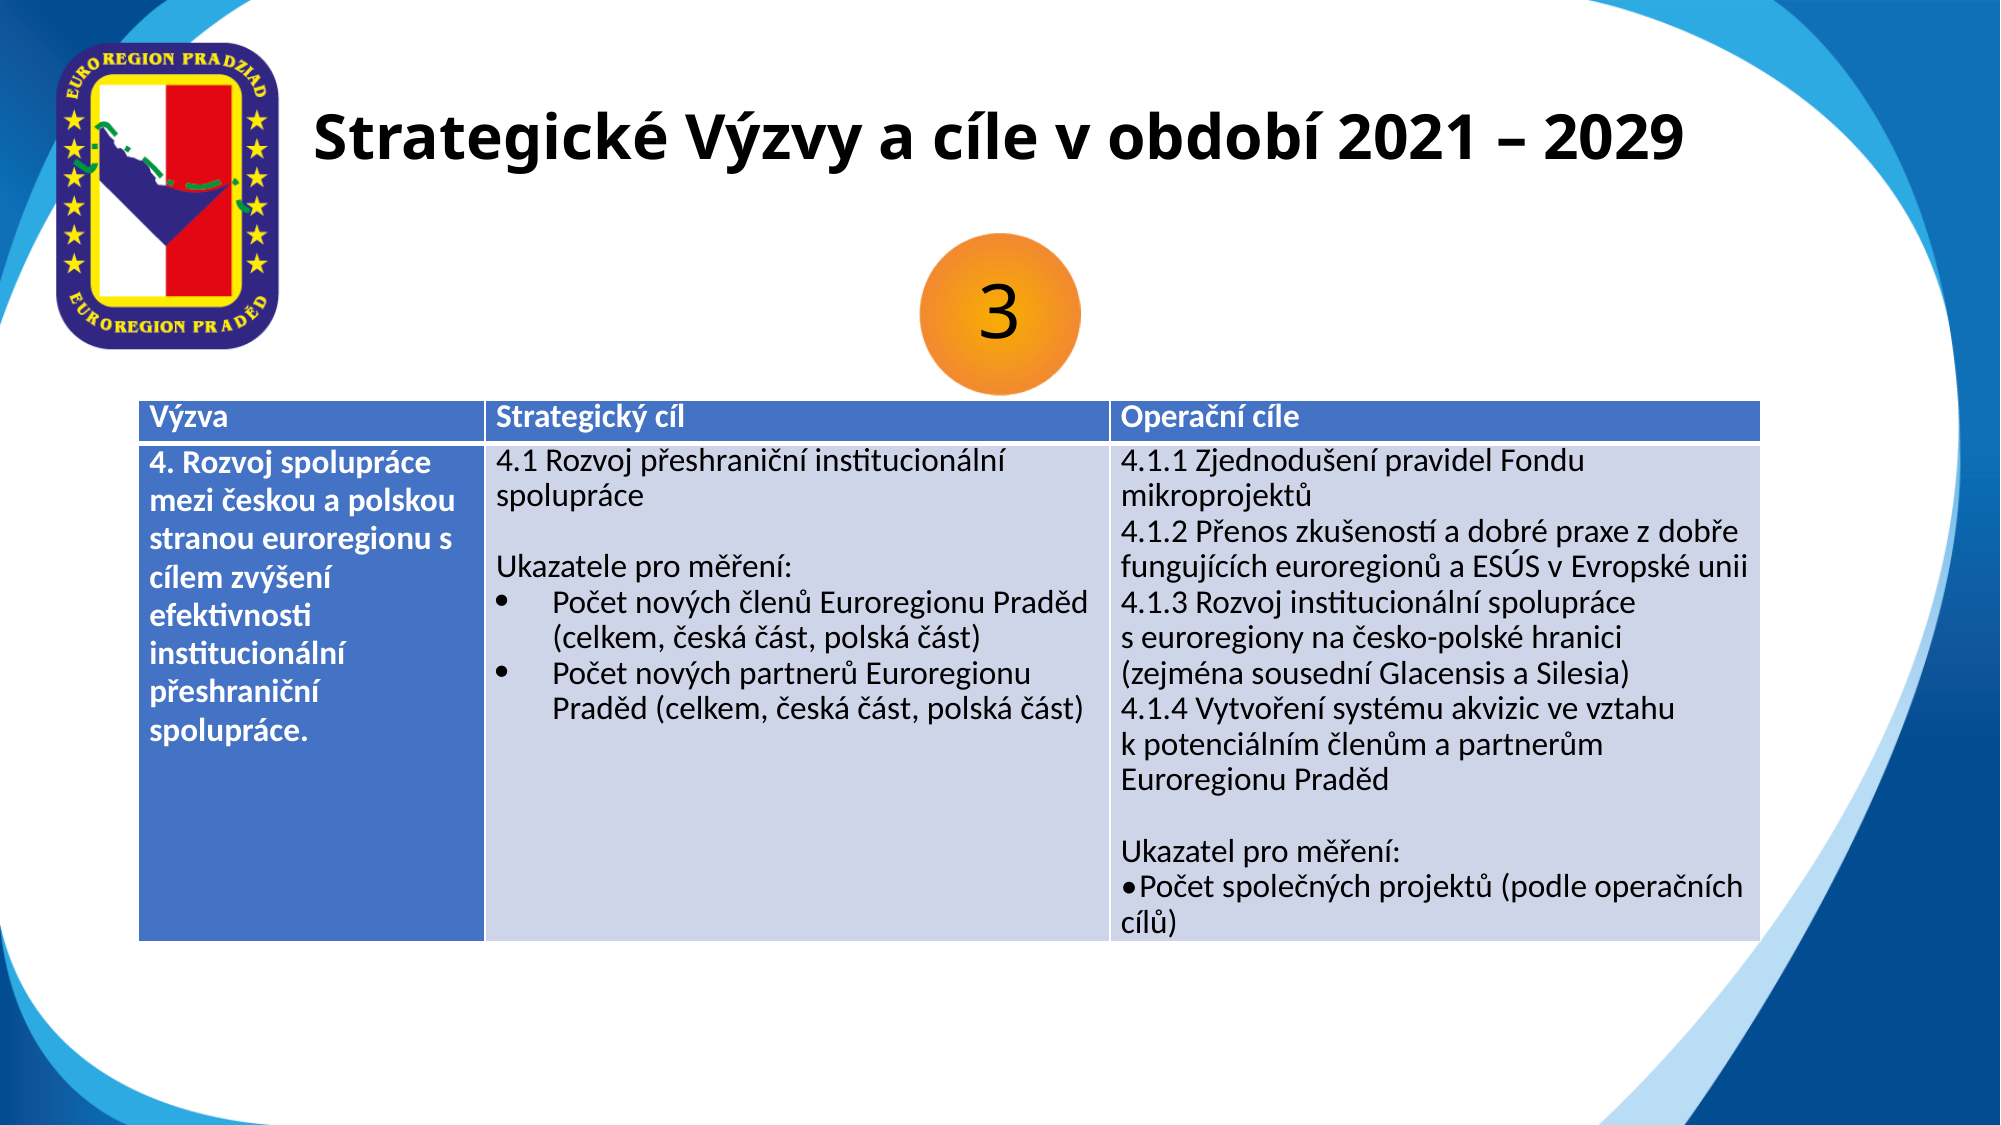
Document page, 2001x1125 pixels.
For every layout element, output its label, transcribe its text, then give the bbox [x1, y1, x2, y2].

table_cell 4.1.1 Zjednodušení pravidel Fondu mikroprojektů 4.1.2 Přenos zkušeností a dobré praxe z dobře fungujících euroregionů a ESÚS v Evropské unii 4.1.3 Rozvoj institucionální spolupráce s euroregiony na česko-polské hranici (zejména sousední Glacensis a Silesia) 4.1.4 Vytvoření systému akvizic ve vztahu k potenciálním členům a partnerům Euroregionu Praděd Ukazatel pro měření: • Počet společných projektů (podle operačních cílů) [1111, 446, 1760, 941]
table_header Výzva [139, 401, 484, 441]
table_cell 4.1 Rozvoj přeshraniční institucionální spolupráce Ukazatele pro měření: Počet nových členů Euroregionu Praděd (celkem, česká část, polská část) Počet nových partnerů Euroregionu Praděd (celkem, česká část, polská část) [486, 446, 1109, 941]
list 3 [949, 261, 1051, 368]
title Strategické Výzvy a cíle v období 2021 – 2029 [294, 67, 1706, 286]
table_header Strategický cíl [486, 401, 1109, 441]
table_cell 4. Rozvoj spolupráce mezi českou a polskou stranou euroregionu s cílem zvýšení efektivnosti institucionální přeshraniční spolupráce. [139, 446, 484, 941]
table_header Operační cíle [1111, 401, 1760, 441]
picture [0, 0, 2000, 1125]
